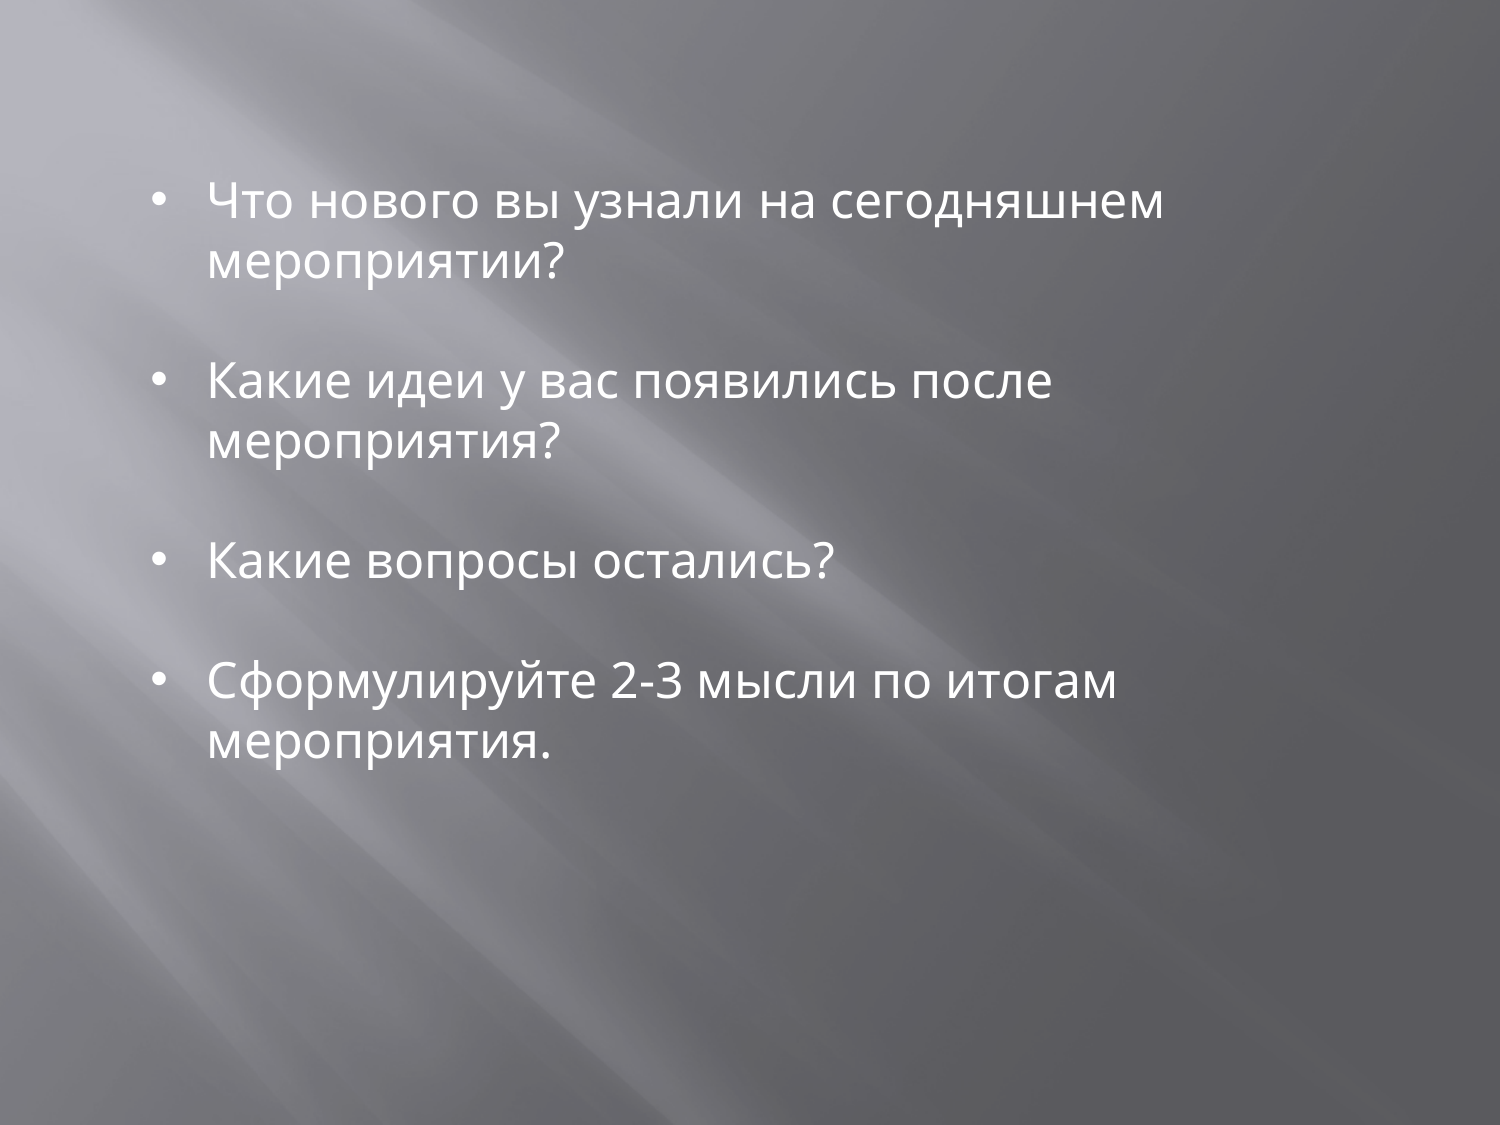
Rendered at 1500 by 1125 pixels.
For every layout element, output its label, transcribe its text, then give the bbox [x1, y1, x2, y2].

text_box Что нового вы узнали на сегодняшнем мероприятии? Какие идеи у вас появились после мероприятия? Какие вопросы остались? Сформулируйте 2-3 мысли по итогам мероприятия. [135, 160, 1424, 776]
